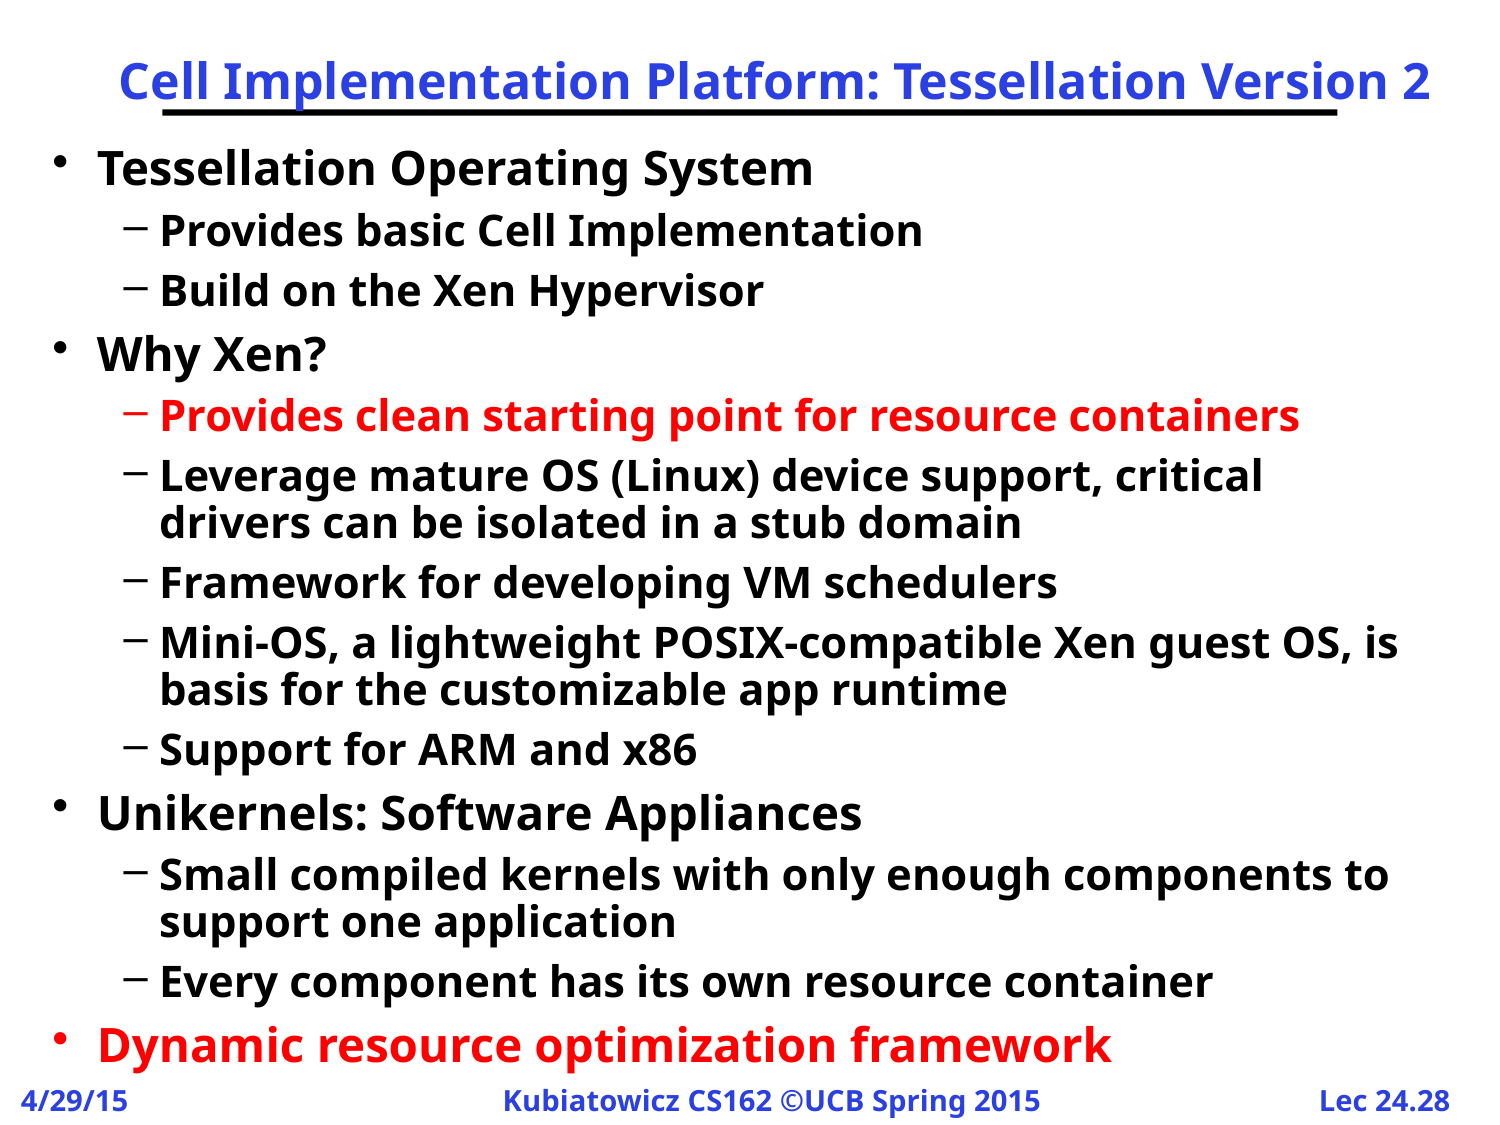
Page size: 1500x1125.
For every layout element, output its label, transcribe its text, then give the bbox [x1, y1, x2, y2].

list Tessellation Operating System Provides basic Cell Implementation Build on the Xen Hypervisor Why Xen? Provides clean starting point for resource containers Leverage mature OS (Linux) device support, critical drivers can be isolated in a stub domain Framework for developing VM schedulers Mini-OS, a lightweight POSIX-compatible Xen guest OS, is basis for the customizable app runtime Support for ARM and x86 Unikernels: Software Appliances Small compiled kernels with only enough components to support one application Every component has its own resource container Dynamic resource optimization framework [37, 137, 1425, 1088]
title Cell Implementation Platform: Tessellation Version 2 [75, 5, 1475, 163]
